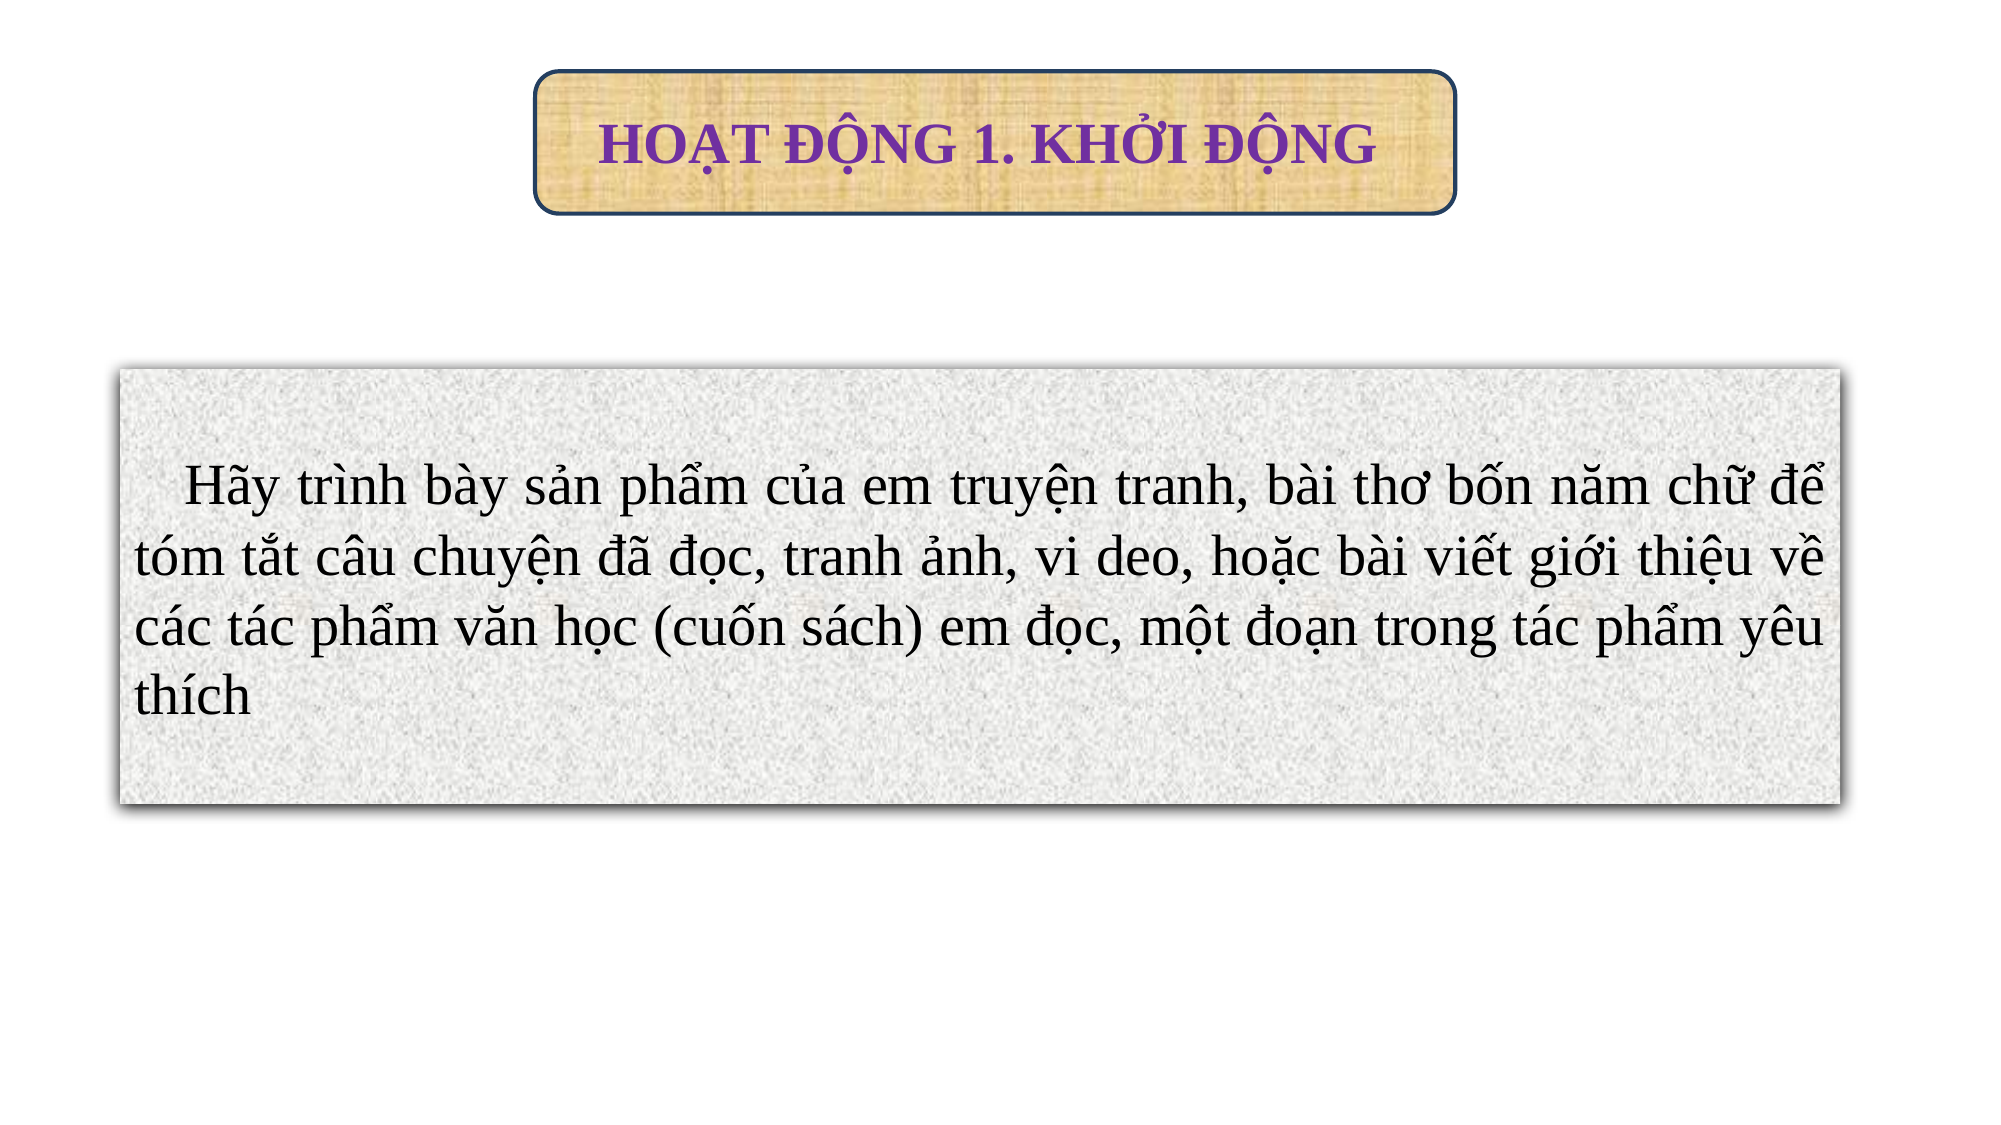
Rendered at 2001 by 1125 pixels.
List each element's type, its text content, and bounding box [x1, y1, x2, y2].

text_box [535, 71, 1456, 214]
text_box Hãy trình bày sản phẩm của em truyện tranh, bài thơ bốn năm chữ để tóm tắt câu chuyện đã đọc, tranh ảnh, vi deo, hoặc bài viết giới thiệu về các tác phẩm văn học (cuốn sách) em đọc, một đoạn trong tác phẩm yêu thích [120, 369, 1841, 804]
text_box HOẠT ĐỘNG 1. KHỞI ĐỘNG [574, 97, 1422, 183]
